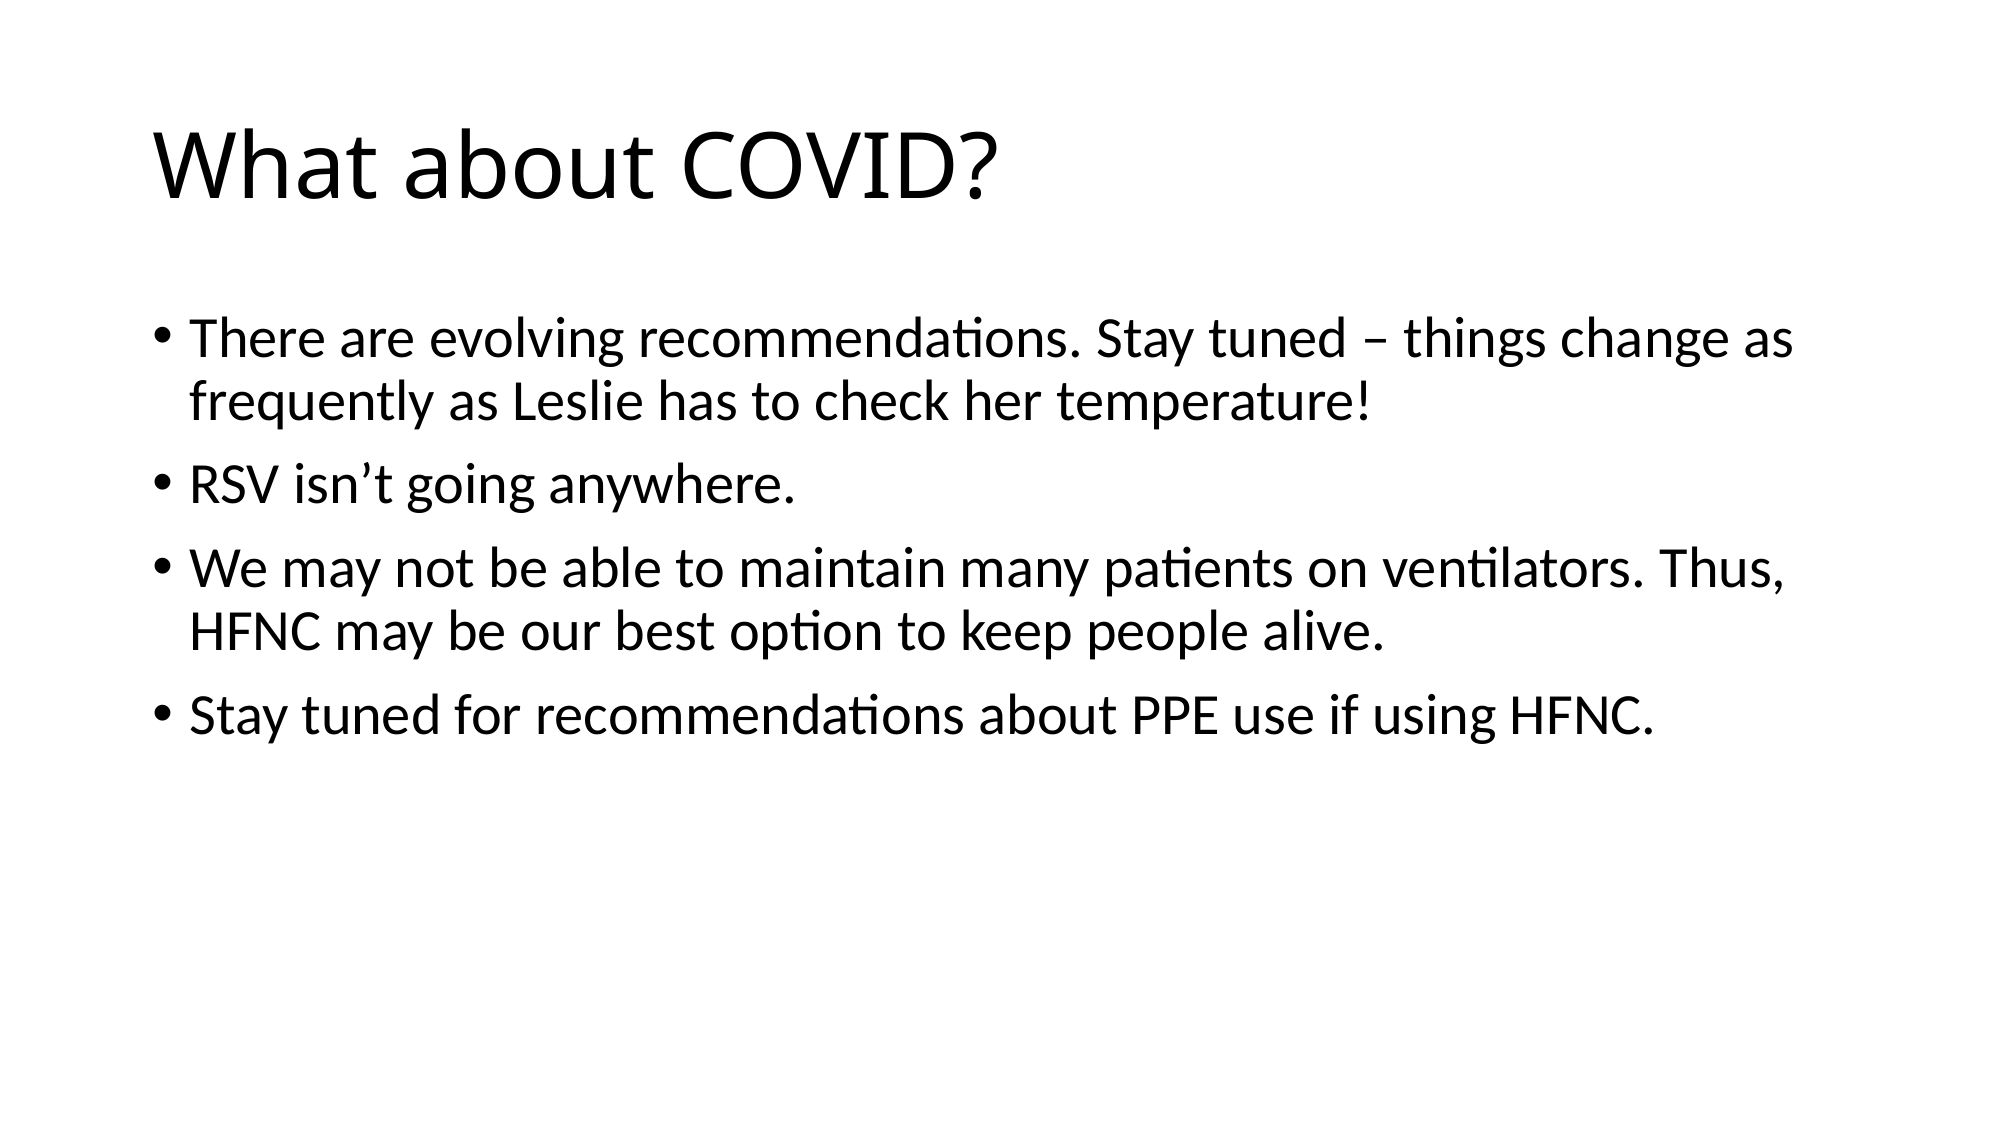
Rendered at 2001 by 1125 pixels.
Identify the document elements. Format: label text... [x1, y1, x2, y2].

title What about COVID? [137, 59, 1863, 278]
list There are evolving recommendations. Stay tuned – things change as frequently as Leslie has to check her temperature! RSV isn’t going anywhere. We may not be able to maintain many patients on ventilators. Thus, HFNC may be our best option to keep people alive. Stay tuned for recommendations about PPE use if using HFNC. [137, 299, 1863, 1014]
